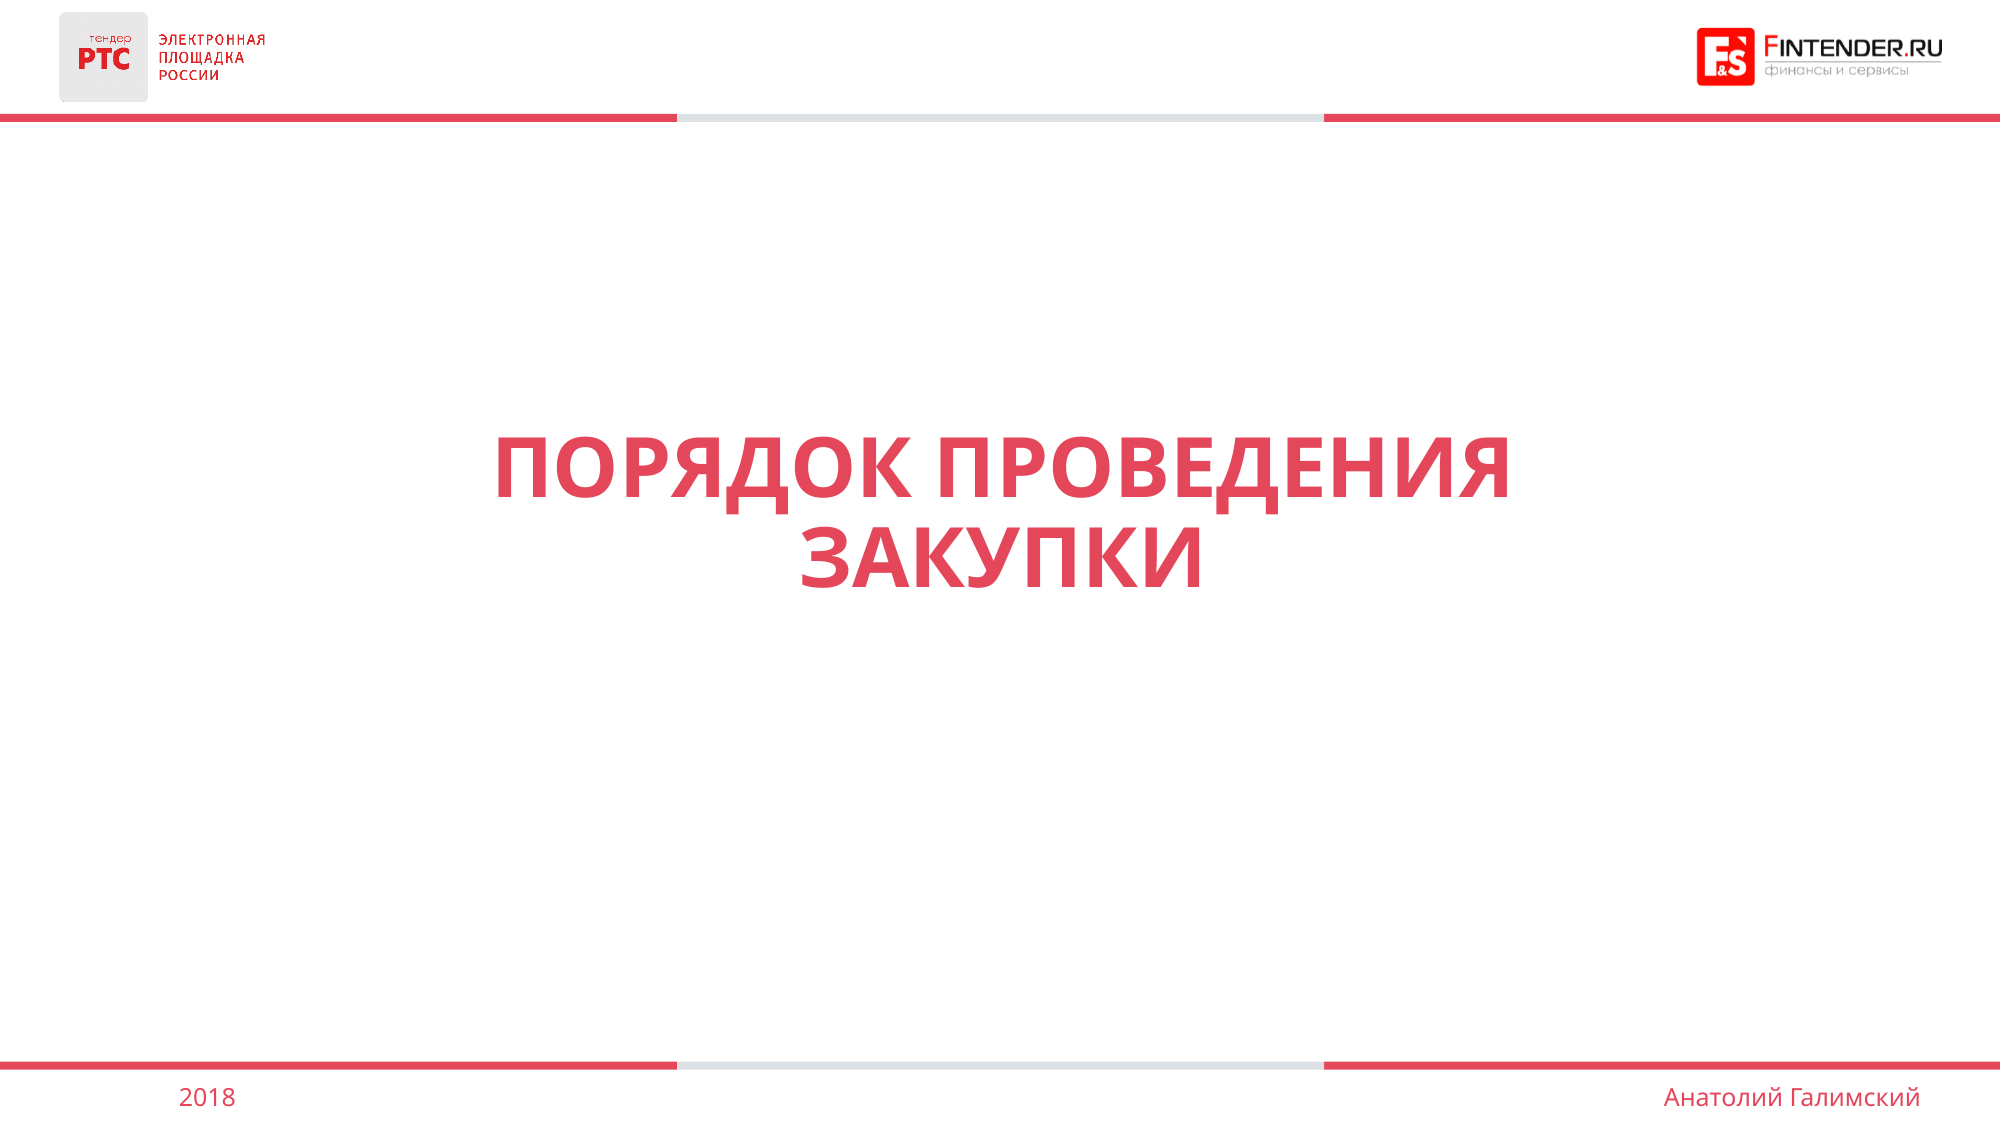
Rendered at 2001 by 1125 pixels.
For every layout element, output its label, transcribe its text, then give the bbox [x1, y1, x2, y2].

text_box 2018 [0, 1073, 415, 1119]
text_box Порядок проведения закупки [324, 418, 1682, 596]
picture [59, 12, 265, 102]
text_box [540, 54, 1930, 197]
text_box Анатолий Галимский [1584, 1073, 2000, 1119]
picture [1696, 18, 1942, 95]
